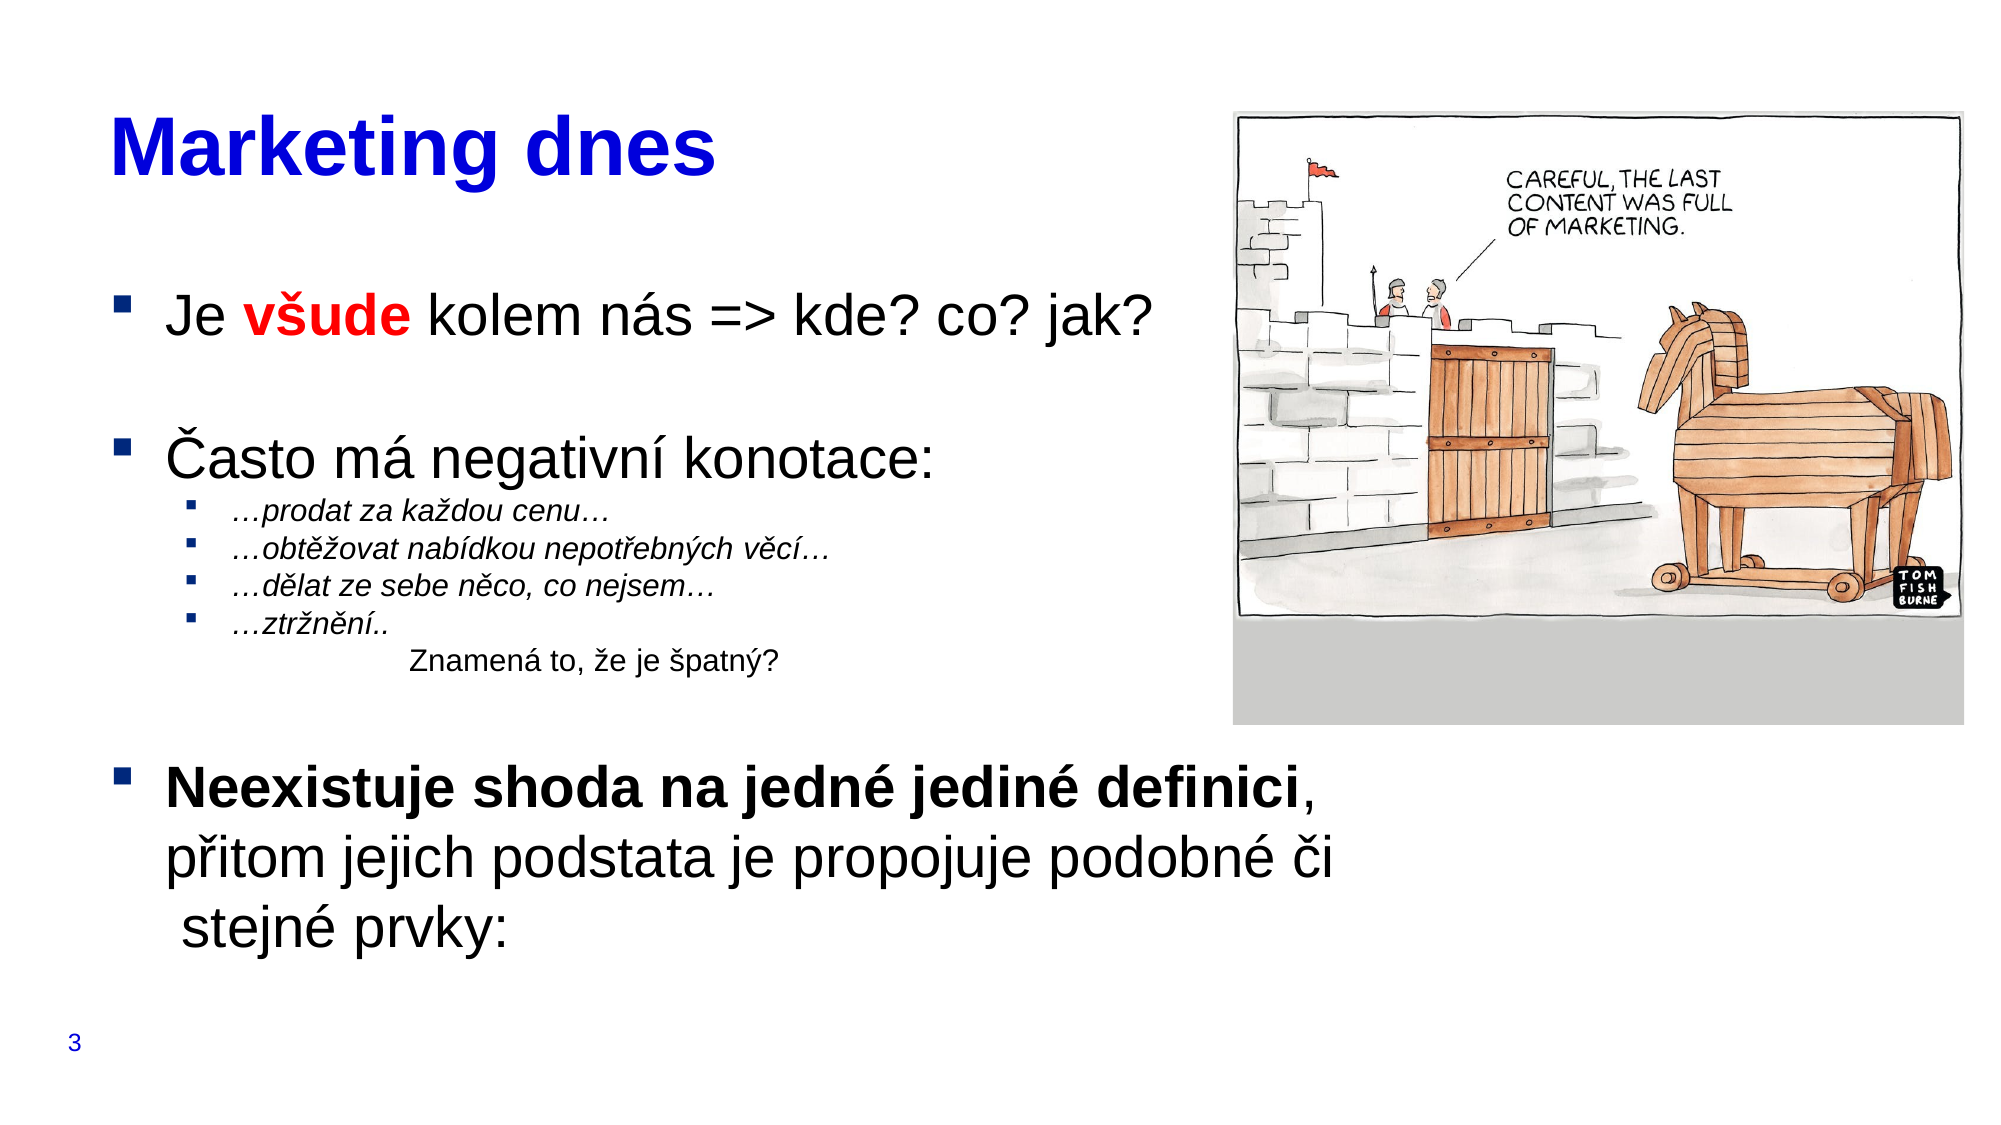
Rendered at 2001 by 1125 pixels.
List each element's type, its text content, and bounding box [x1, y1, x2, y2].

text_box 3 [61, 1026, 88, 1057]
text_box Je všude kolem nás => kde? co? jak? Často má negativní konotace: …prodat za každou cenu… …obtěžovat nabídkou nepotřebných věcí… …dělat ze sebe něco, co nejsem… …ztržnění.. Znamená to, že je špatný? Neexistuje shoda na jedné jediné definici, přitom jejich podstata je propojuje podobné či stejné prvky: [107, 274, 1341, 959]
text_box [1232, 111, 1965, 725]
title Marketing dnes [107, 90, 723, 274]
